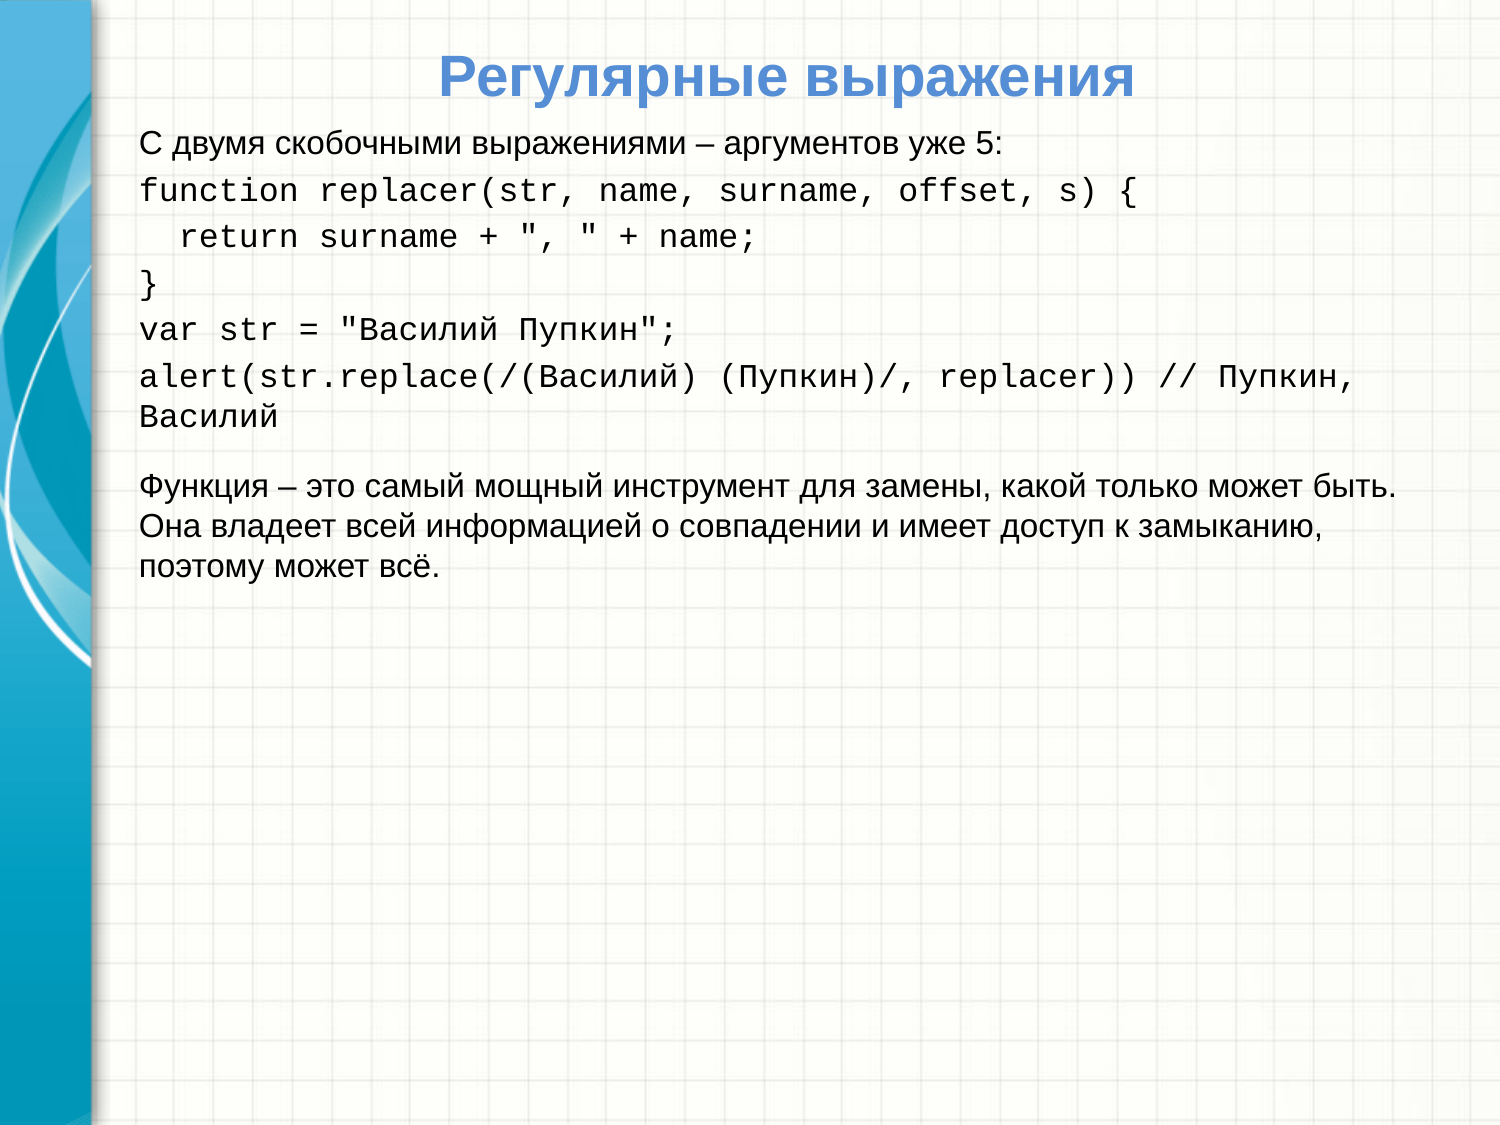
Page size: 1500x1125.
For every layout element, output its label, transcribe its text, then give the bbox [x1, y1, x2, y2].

title Регулярные выражения [125, 44, 1450, 102]
picture [0, 0, 1500, 1125]
list С двумя скобочными выражениями – аргументов уже 5: function replacer(str, name, surname, offset, s) { return surname + ", " + name; } var str = "Василий Пупкин"; alert(str.replace(/(Василий) (Пупкин)/, replacer)) // Пупкин, Василий Функция – это самый мощный инструмент для замены, какой только может быть. Она владеет всей информацией о совпадении и имеет доступ к замыканию, поэтому может всё. [123, 113, 1471, 1059]
